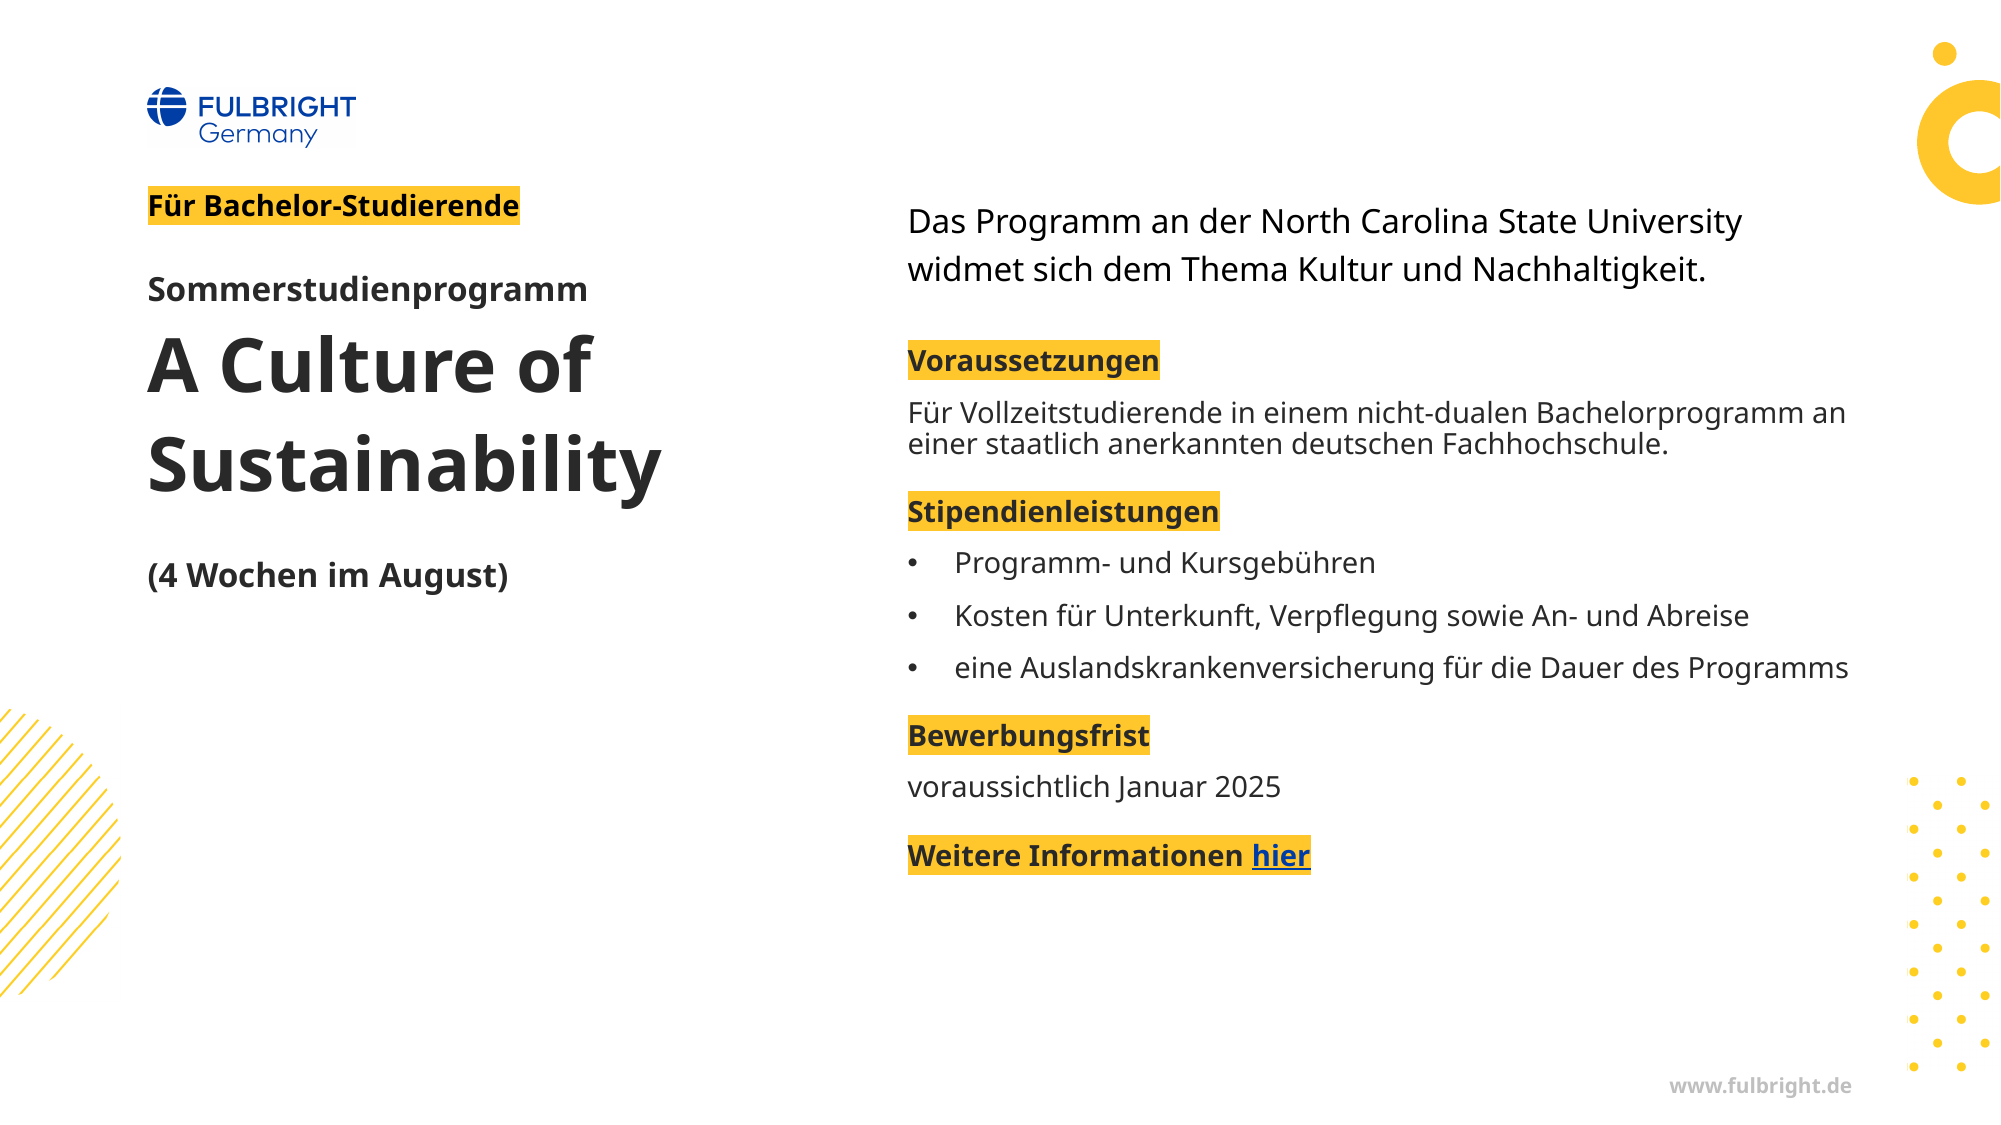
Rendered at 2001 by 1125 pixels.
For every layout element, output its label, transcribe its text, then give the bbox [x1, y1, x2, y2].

picture [147, 87, 356, 148]
list Für Bachelor-Studierende [147, 191, 827, 220]
picture [1907, 775, 2001, 1073]
title Sommerstudienprogramm A Culture of Sustainability (4 Wochen im August) [147, 264, 827, 947]
list Das Programm an der North Carolina State University widmet sich dem Thema Kultur und Nachhaltigkeit. Voraussetzungen Für Vollzeitstudierende in einem nicht-dualen Bachelorprogramm an einer staatlich anerkannten deutschen Fachhochschule. Stipendienleistungen Programm- und Kursgebühren Kosten für Unterkunft, Verpflegung sowie An- und Abreise eine Auslandskrankenversicherung für die Dauer des Programms Bewerbungsfrist voraussichtlich Januar 2025 Weitere Informationen hier [907, 191, 1853, 947]
picture [0, 704, 121, 1002]
